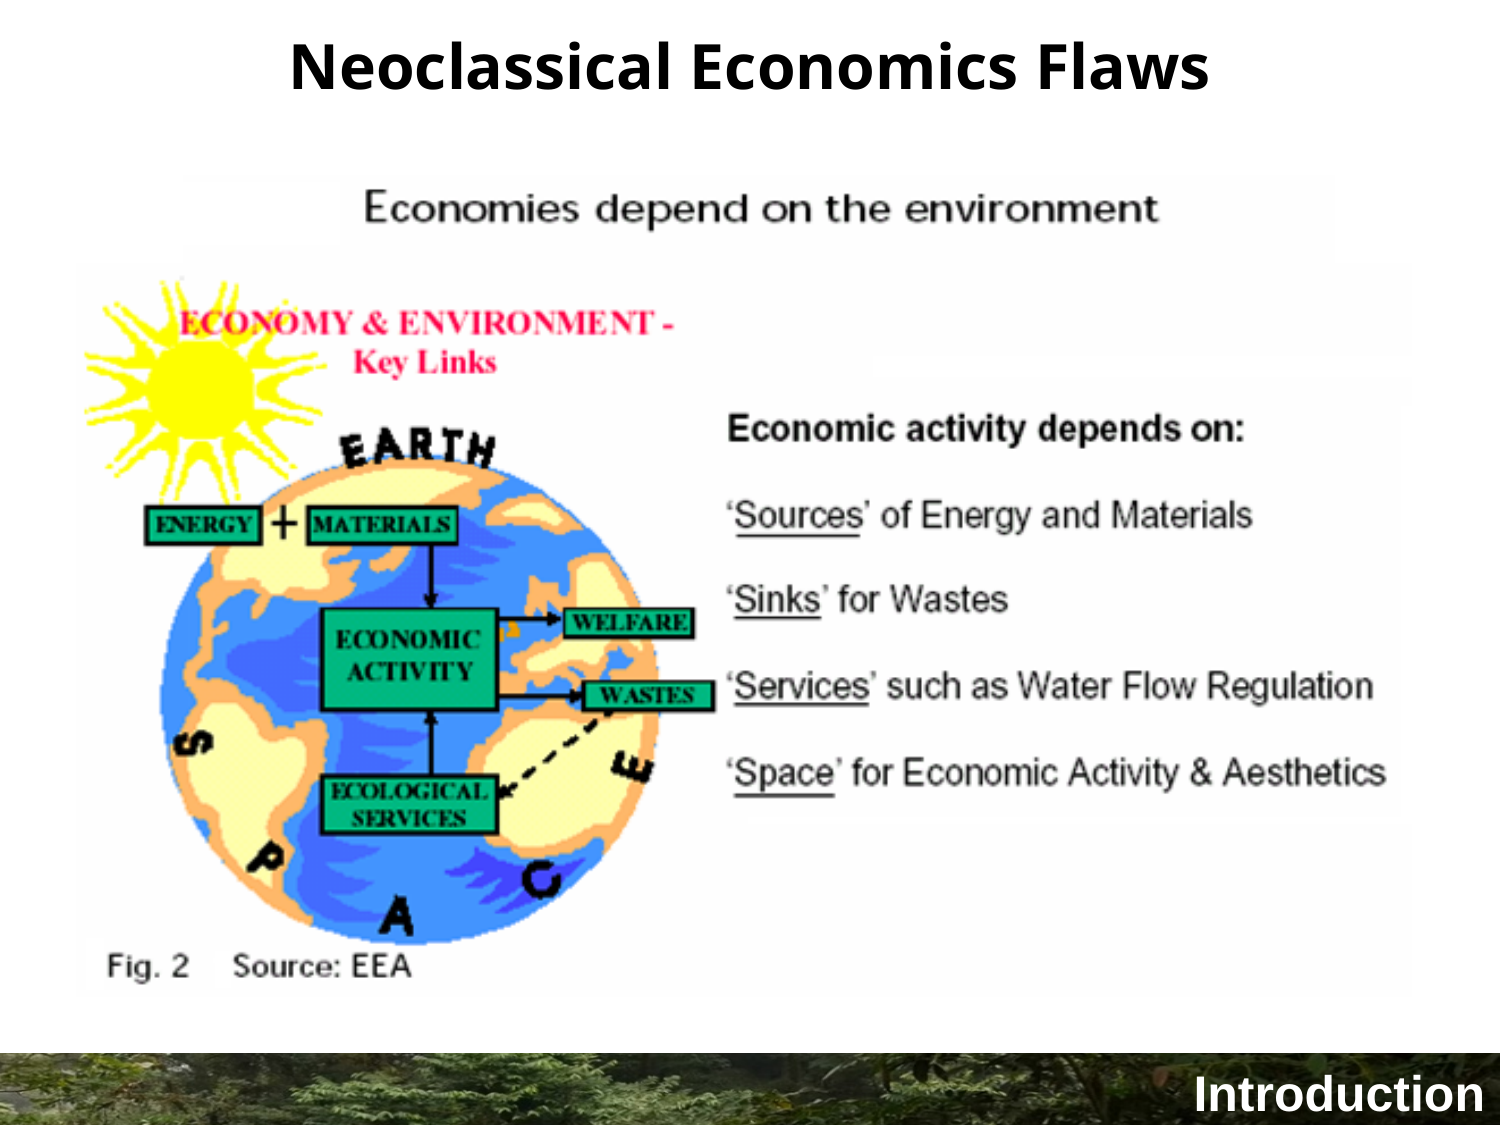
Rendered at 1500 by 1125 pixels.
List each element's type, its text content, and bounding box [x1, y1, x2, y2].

text_box Introduction [0, 1053, 1500, 1125]
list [76, 172, 1412, 1012]
title Neoclassical Economics Flaws [75, 19, 1425, 185]
